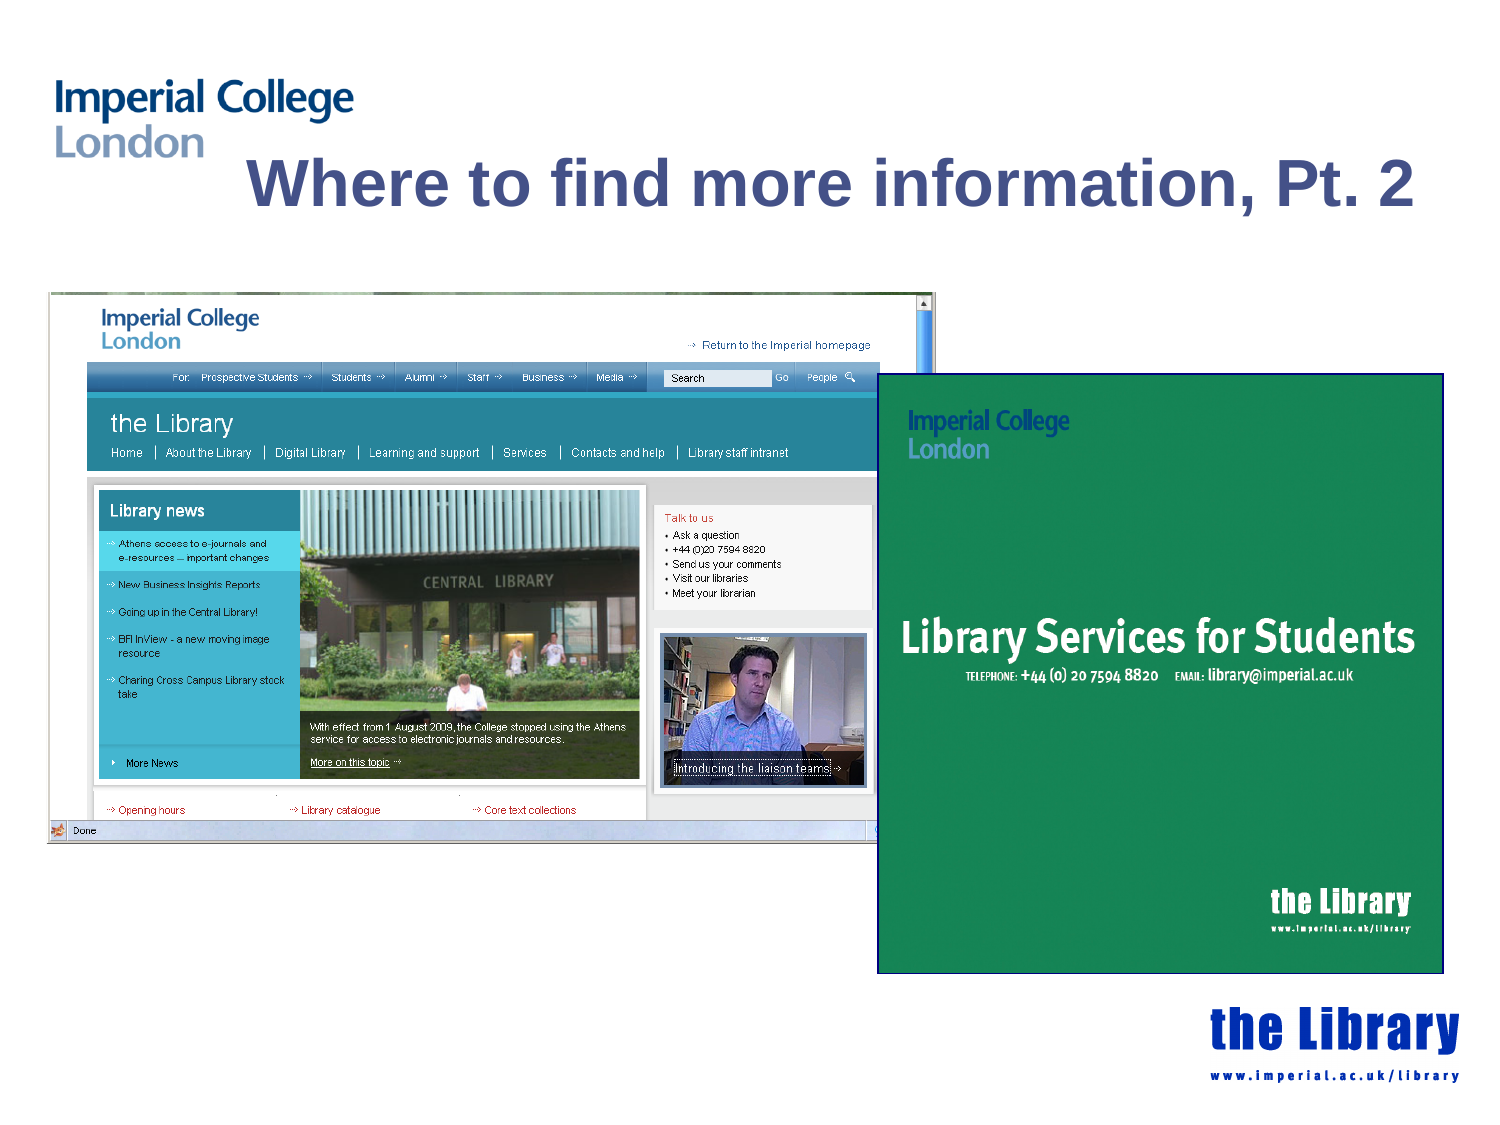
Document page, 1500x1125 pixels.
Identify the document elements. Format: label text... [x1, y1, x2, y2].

text_box Where to find more information, Pt. 2 [194, 0, 1470, 361]
picture [50, 50, 194, 188]
picture [46, 292, 1443, 973]
